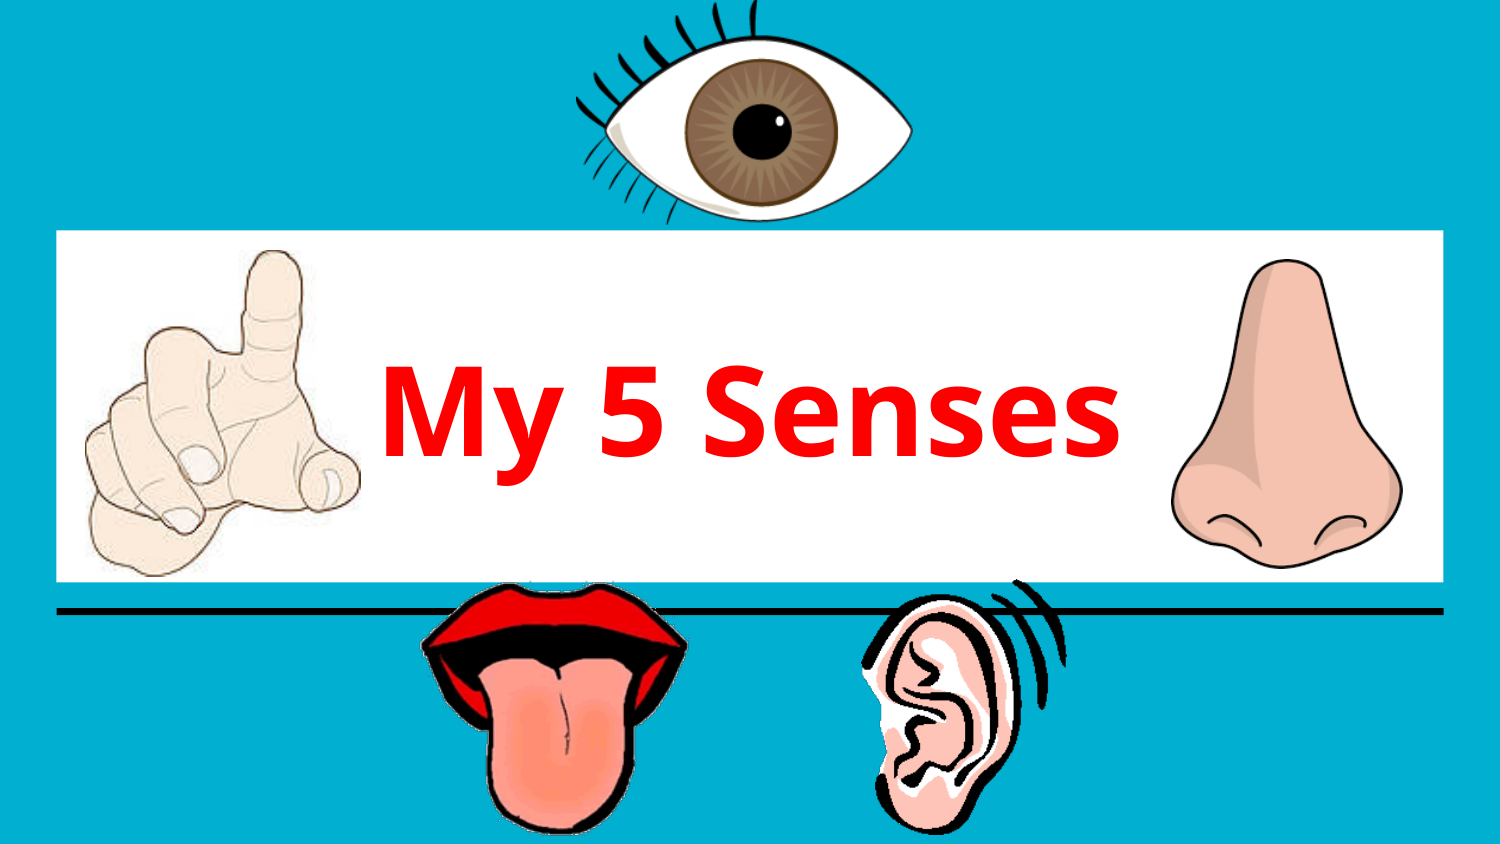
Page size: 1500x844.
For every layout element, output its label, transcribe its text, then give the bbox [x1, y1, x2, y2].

picture [1170, 258, 1403, 569]
title My 5 Senses [56, 230, 1444, 583]
picture [415, 569, 697, 844]
picture [575, 0, 913, 225]
picture [85, 250, 361, 578]
picture [861, 579, 1067, 835]
